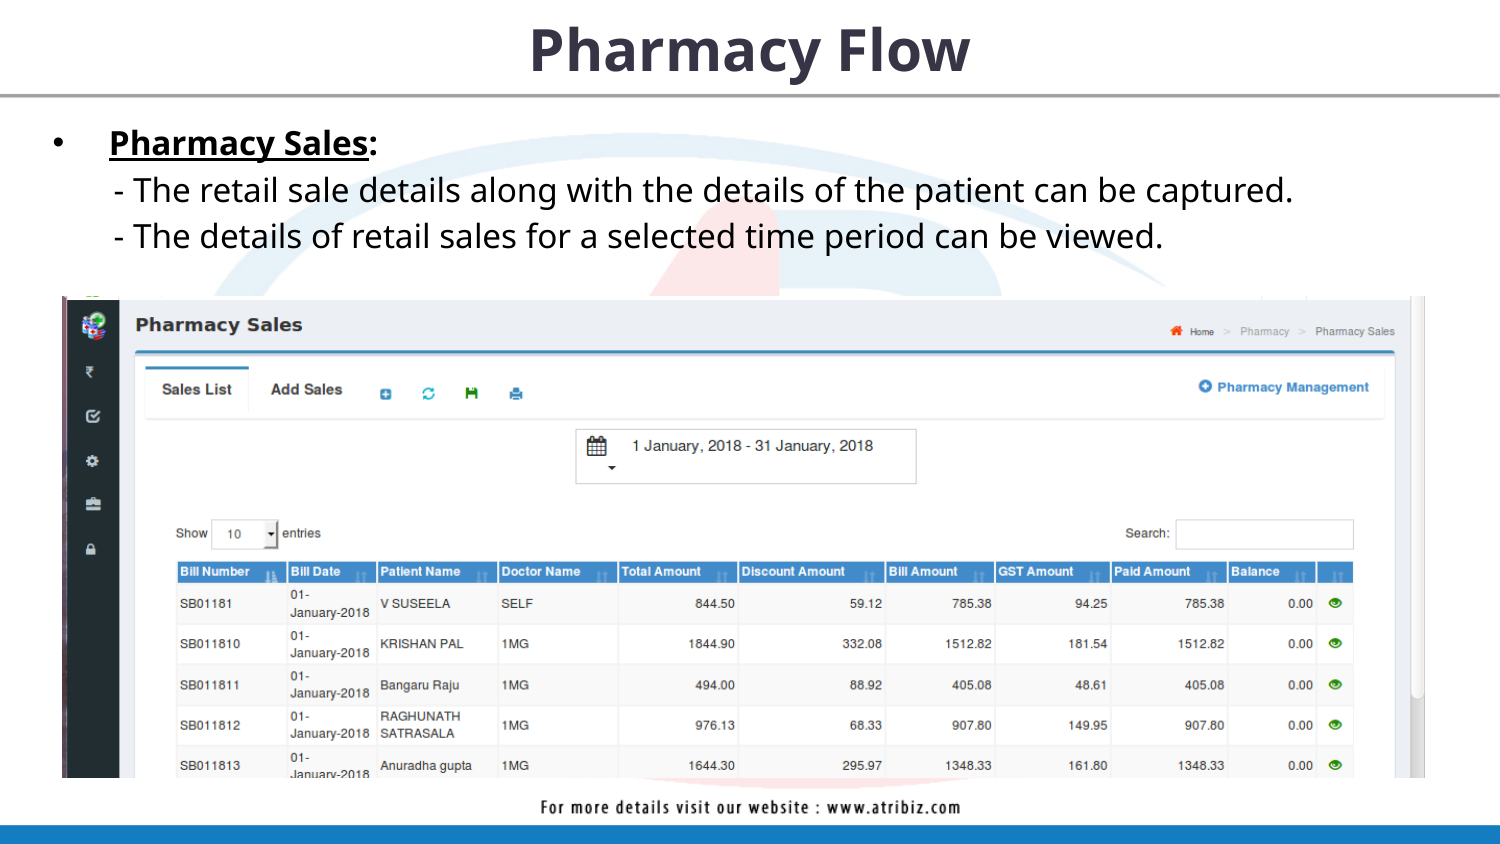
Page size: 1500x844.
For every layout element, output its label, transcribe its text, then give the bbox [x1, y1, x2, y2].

list Pharmacy Sales: - The retail sale details along with the details of the patient can be captured. - The details of retail sales for a selected time period can be viewed. [37, 115, 1463, 785]
title Pharmacy Flow [37, 0, 1463, 97]
picture [0, 0, 1500, 844]
